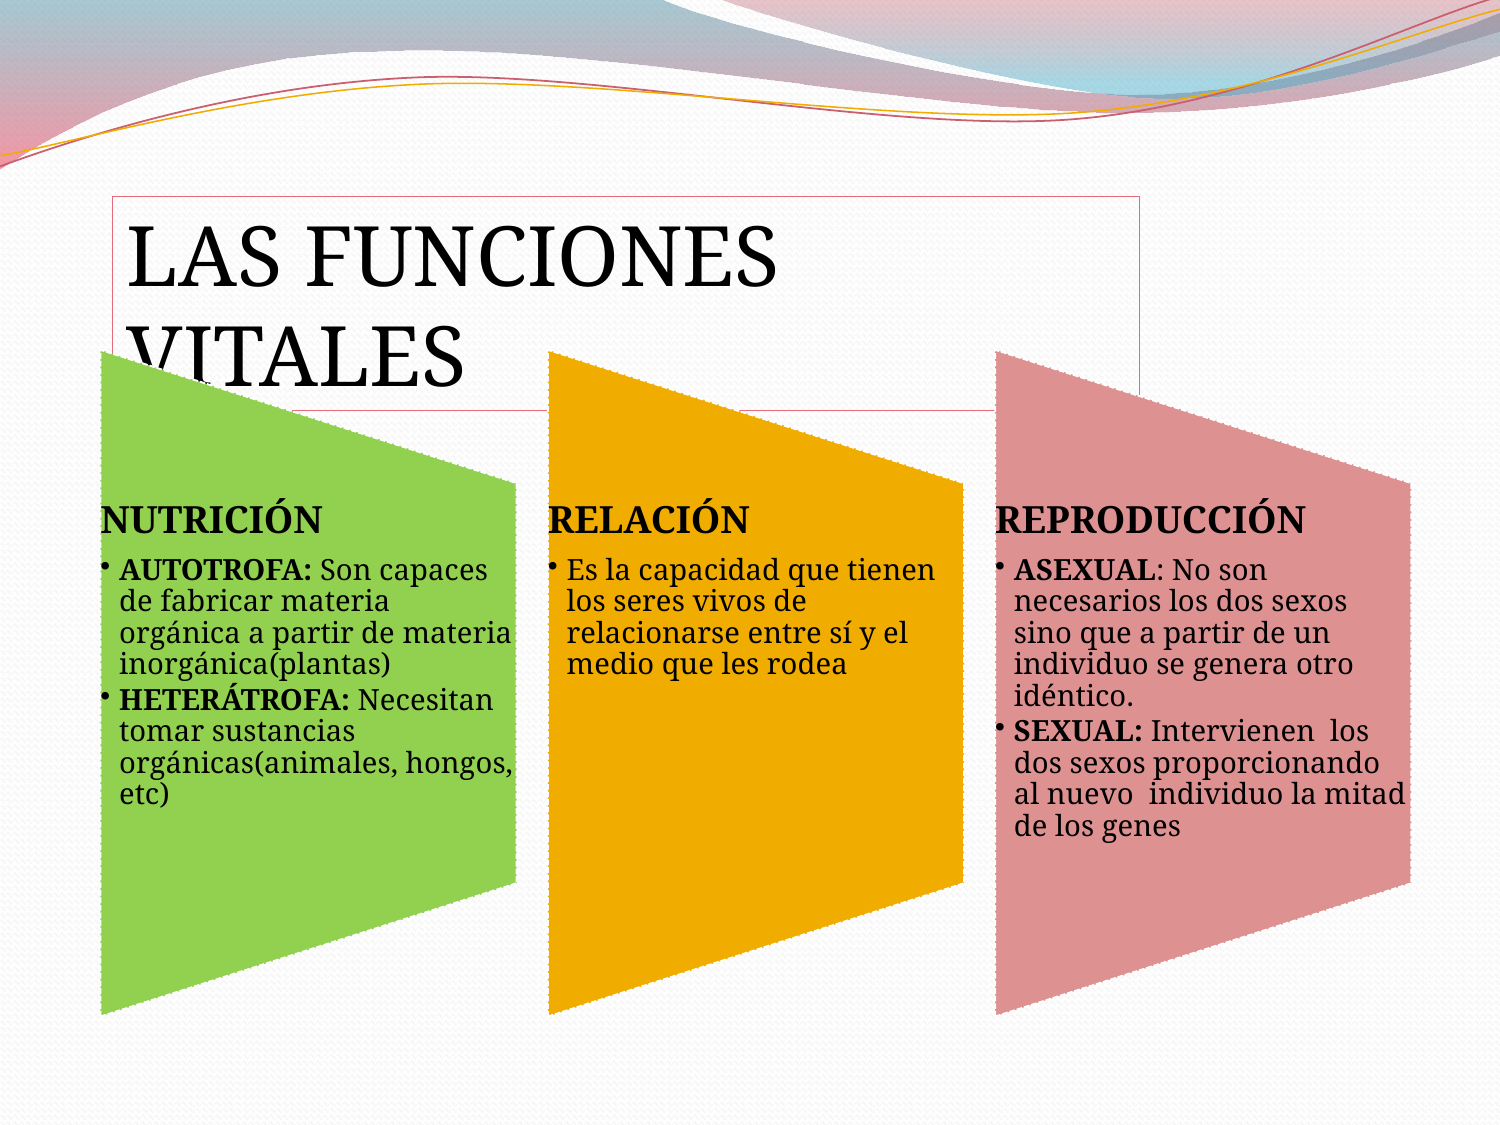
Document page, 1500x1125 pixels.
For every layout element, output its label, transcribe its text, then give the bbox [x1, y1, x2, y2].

text_box LAS FUNCIONES VITALES [112, 196, 1140, 346]
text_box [100, 349, 1412, 1017]
